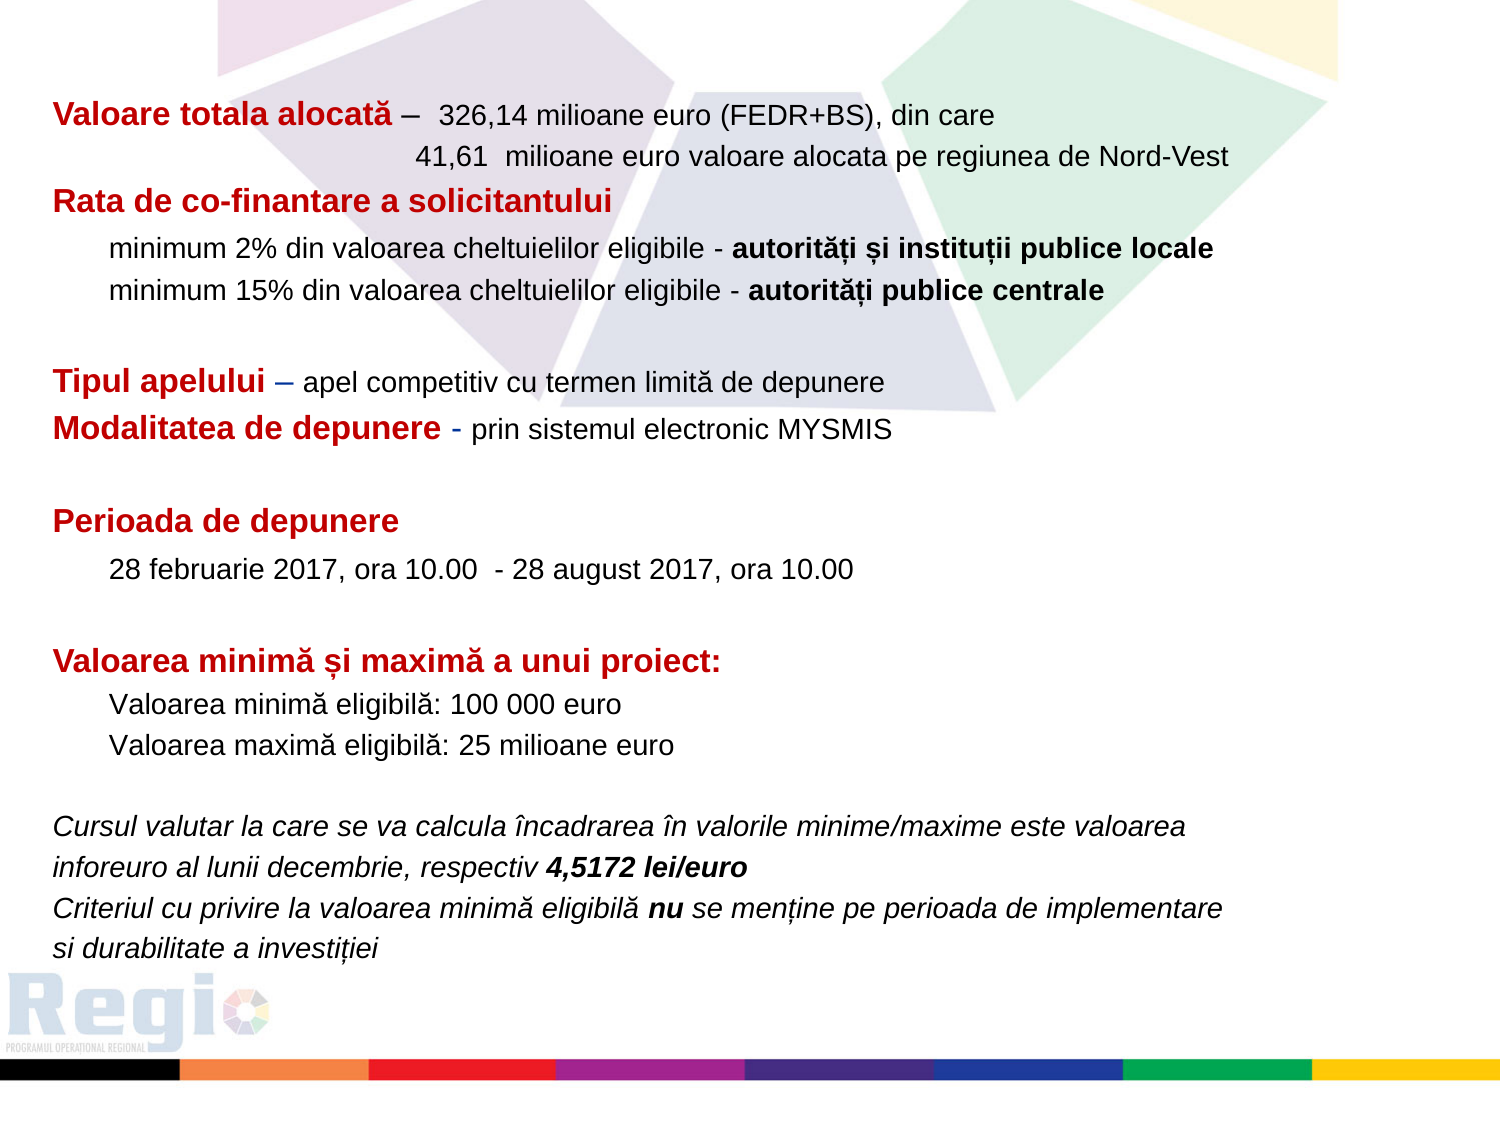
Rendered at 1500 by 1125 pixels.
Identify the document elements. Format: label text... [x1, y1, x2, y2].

list Valoare totala alocată – 326,14 milioane euro (FEDR+BS), din care 41,61 milioane euro valoare alocata pe regiunea de Nord-Vest Rata de co-finantare a solicitantului minimum 2% din valoarea cheltuielilor eligibile - autorități și instituții publice locale minimum 15% din valoarea cheltuielilor eligibile - autorități publice centrale Tipul apelului – apel competitiv cu termen limită de depunere Modalitatea de depunere - prin sistemul electronic MYSMIS Perioada de depunere 28 februarie 2017, ora 10.00 - 28 august 2017, ora 10.00 Valoarea minimă și maximă a unui proiect: Valoarea minimă eligibilă: 100 000 euro Valoarea maximă eligibilă: 25 milioane euro Cursul valutar la care se va calcula încadrarea în valorile minime/maxime este valoarea inforeuro al lunii decembrie, respectiv 4,5172 lei/euro Criteriul cu privire la valoarea minimă eligibilă nu se menține pe perioada de implementare si durabilitate a investiției [37, 37, 1463, 1038]
picture [0, 0, 1500, 1125]
